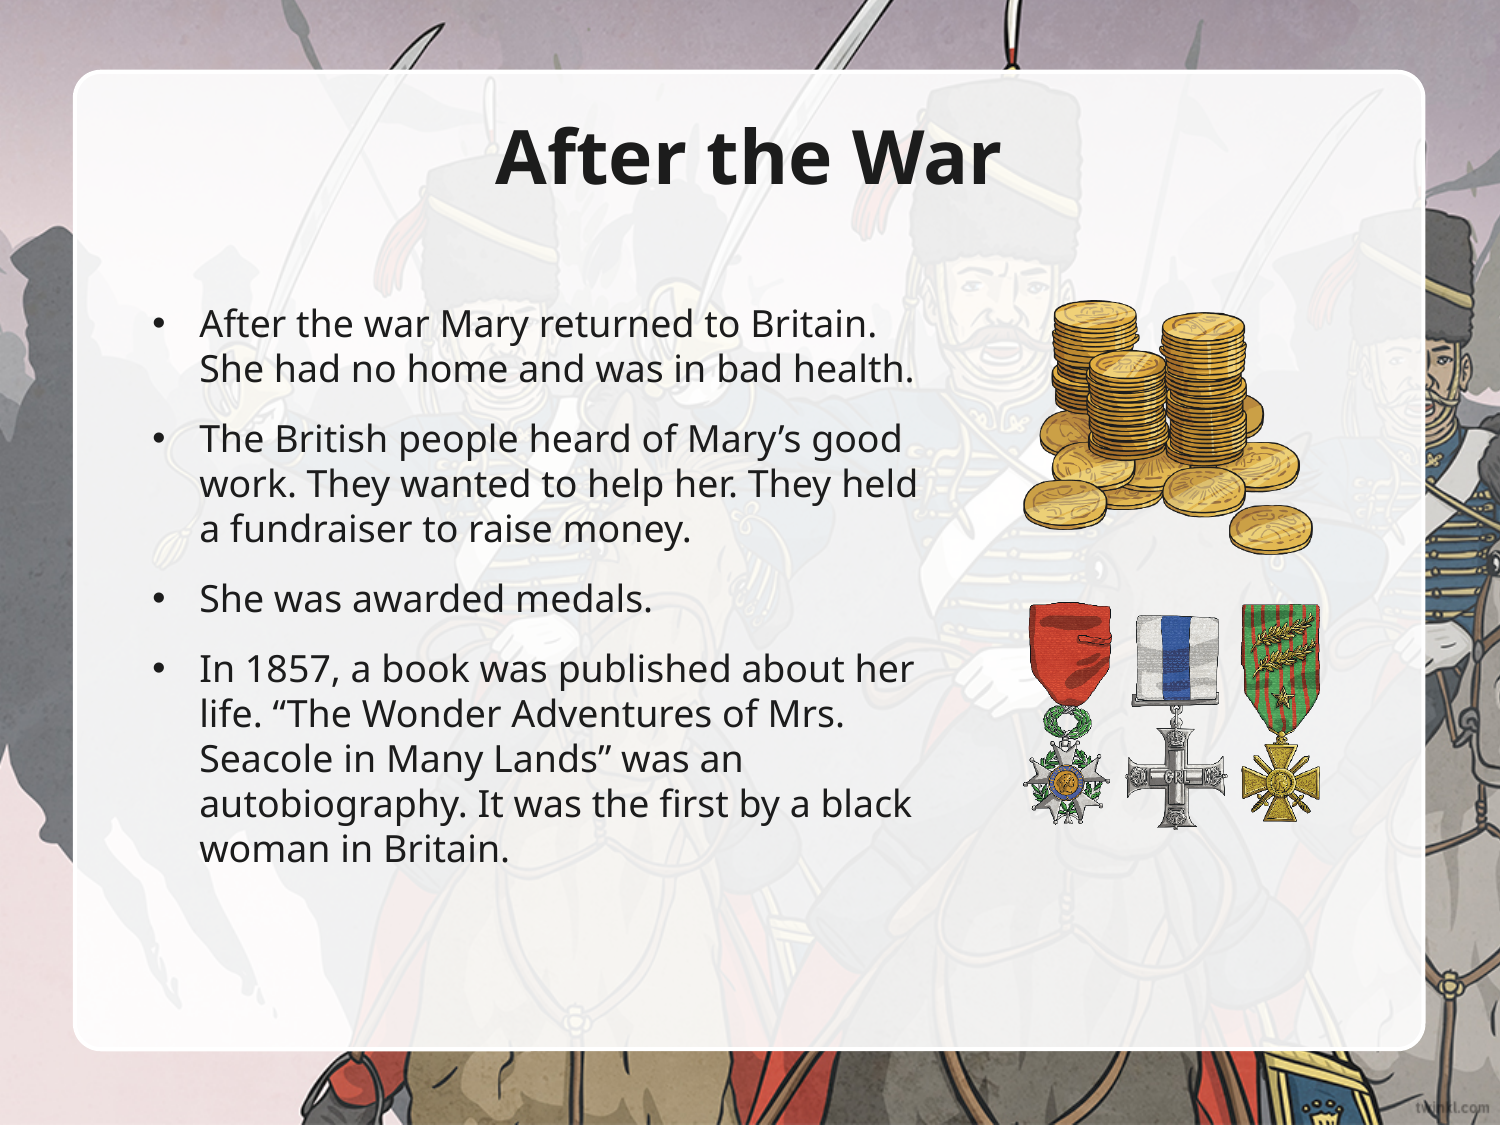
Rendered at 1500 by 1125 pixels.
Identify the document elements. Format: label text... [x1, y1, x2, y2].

title After the War [73, 76, 1426, 244]
picture [0, 0, 1500, 1125]
text_box After the war Mary returned to Britain. She had no home and was in bad health. The British people heard of Mary’s good work. They wanted to help her. They held a fundraiser to raise money. She was awarded medals. In 1857, a book was published about her life. “The Wonder Adventures of Mrs. Seacole in Many Lands” was an autobiography. It was the first by a black woman in Britain. [152, 300, 942, 941]
